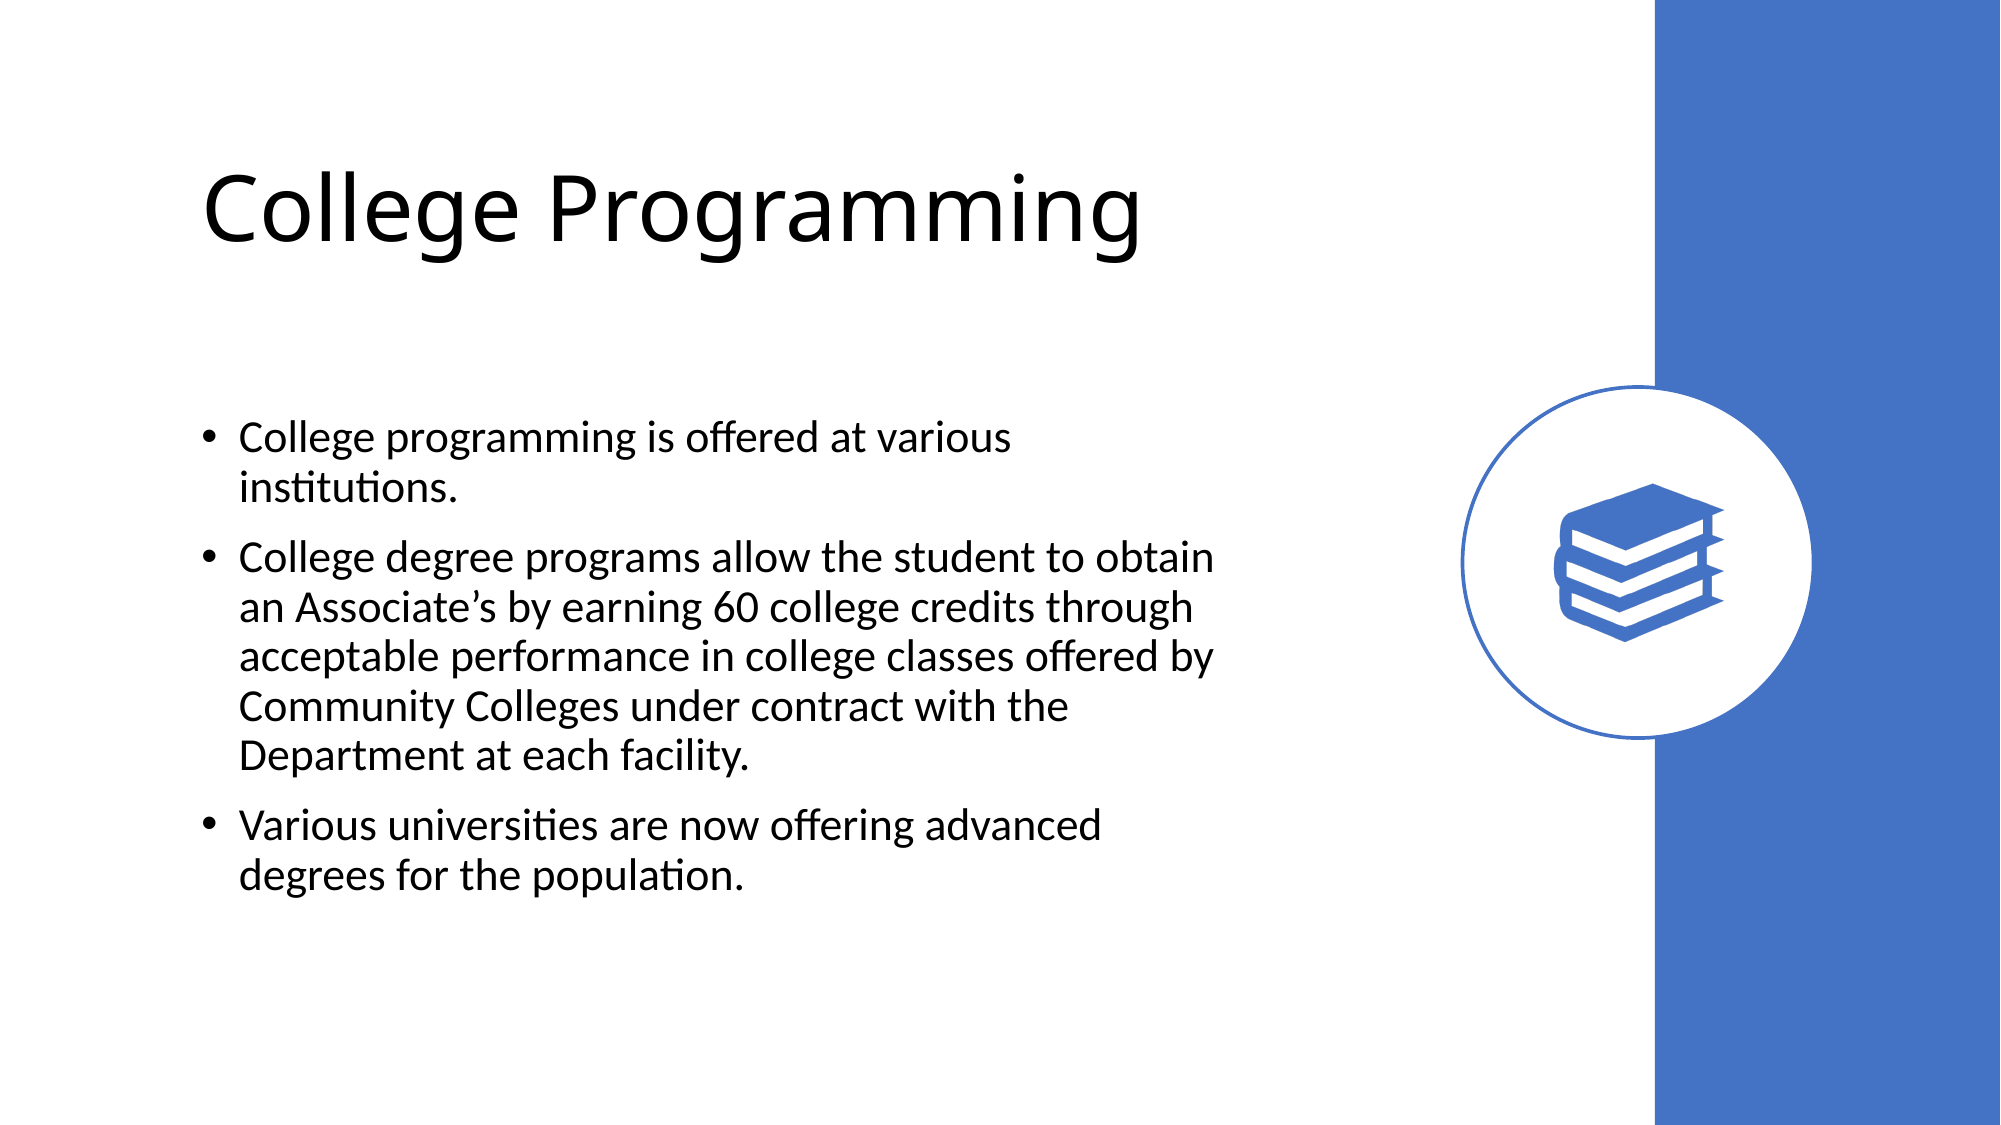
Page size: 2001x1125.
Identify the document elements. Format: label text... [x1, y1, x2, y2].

text_box [1461, 385, 1815, 740]
text_box [1654, 0, 2000, 1125]
title College Programming [186, 102, 1413, 321]
list College programming is offered at various institutions. College degree programs allow the student to obtain an Associate’s by earning 60 college credits through acceptable performance in college classes offered by Community Colleges under contract with the Department at each facility. Various universities are now offering advanced degrees for the population. [186, 373, 1248, 940]
picture [1544, 468, 1732, 657]
